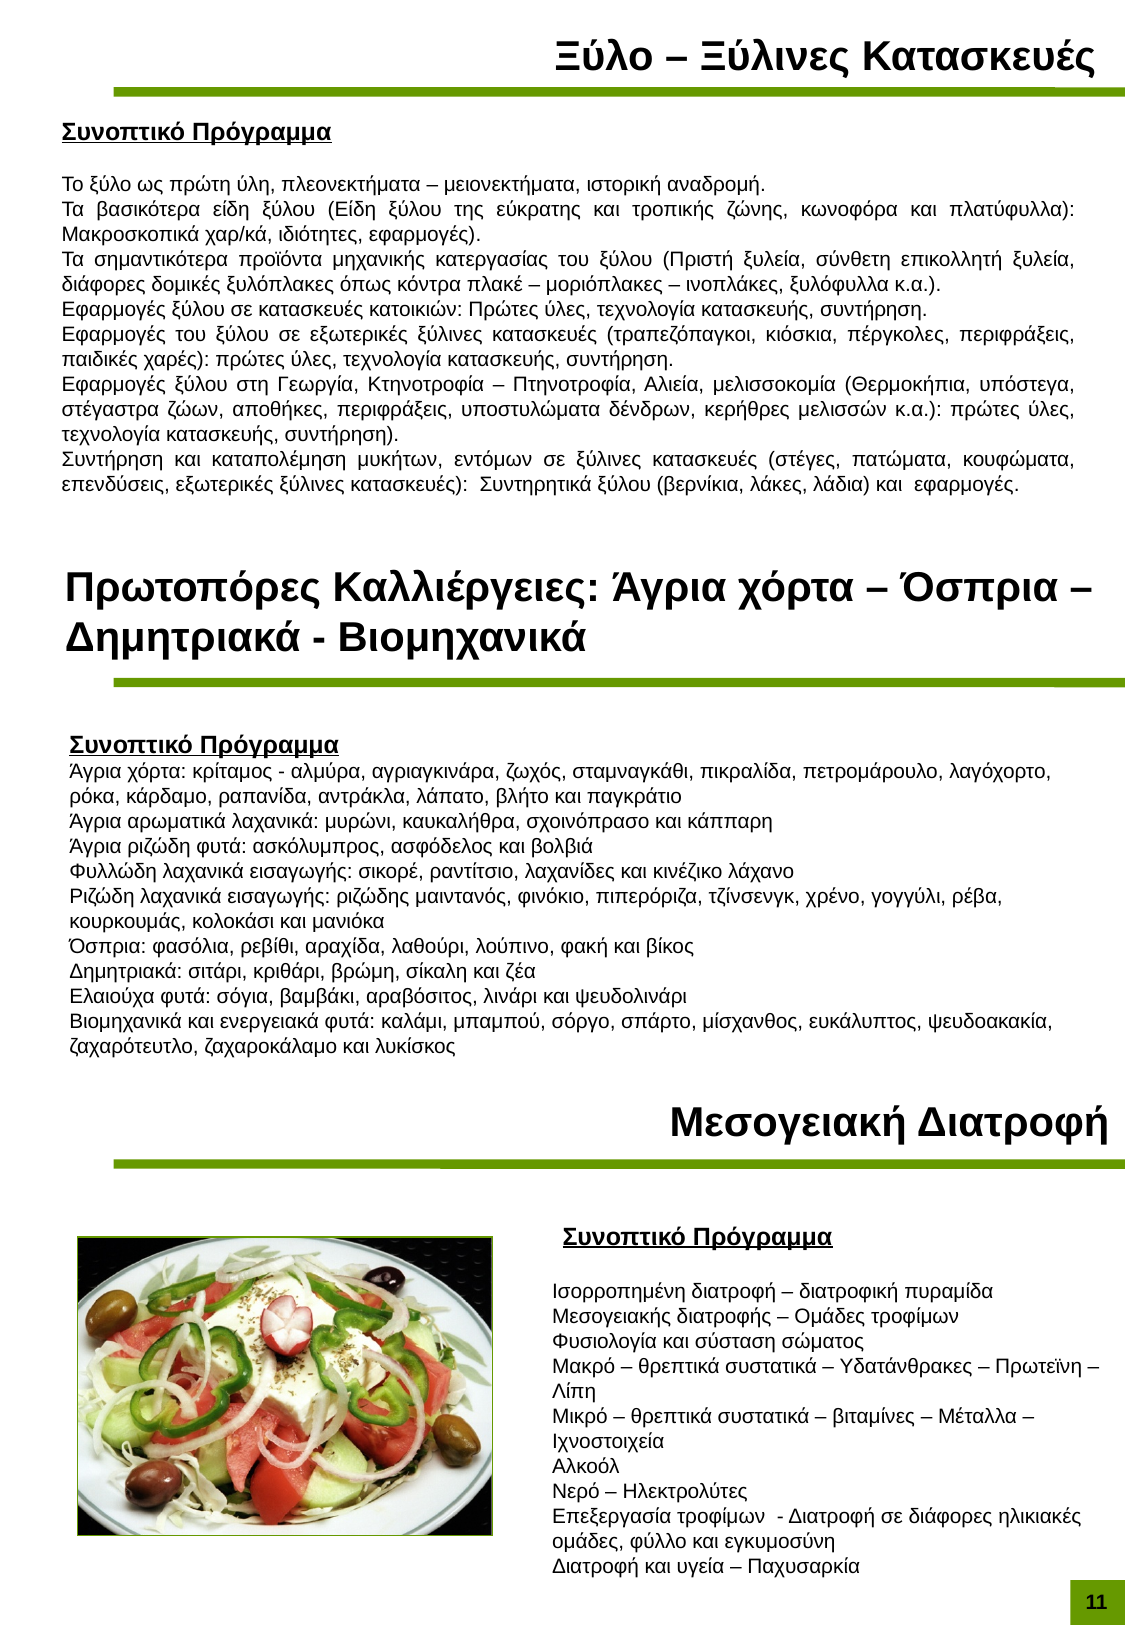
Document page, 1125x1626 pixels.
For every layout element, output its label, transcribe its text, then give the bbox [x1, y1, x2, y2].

picture [77, 1237, 492, 1536]
text_box Πρωτοπόρες Καλλιέργειες: Άγρια χόρτα – Όσπρια – Δημητριακά - Βιομηχανικά [50, 552, 1125, 668]
text_box Συνοπτικό Πρόγραμμα Το ξύλο ως πρώτη ύλη, πλεονεκτήματα – μειονεκτήματα, ιστορική αναδρομή. Τα βασικότερα είδη ξύλου (Είδη ξύλου της εύκρατης και τροπικής ζώνης, κωνοφόρα και πλατύφυλλα): Μακροσκοπικά χαρ/κά, ιδιότητες, εφαρμογές). Τα σημαντικότερα προϊόντα μηχανικής κατεργασίας του ξύλου (Πριστή ξυλεία, σύνθετη επικολλητή ξυλεία, διάφορες δομικές ξυλόπλακες όπως κόντρα πλακέ – μοριόπλακες – ινοπλάκες, ξυλόφυλλα κ.α.). Εφαρμογές ξύλου σε κατασκευές κατοικιών: Πρώτες ύλες, τεχνολογία κατασκευής, συντήρηση. Εφαρμογές του ξύλου σε εξωτερικές ξύλινες κατασκευές (τραπεζόπαγκοι, κιόσκια, πέργκολες, περιφράξεις, παιδικές χαρές): πρώτες ύλες, τεχνολογία κατασκευής, συντήρηση. Εφαρμογές ξύλου στη Γεωργία, Κτηνοτροφία – Πτηνοτροφία, Αλιεία, μελισσοκομία (Θερμοκήπια, υπόστεγα, στέγαστρα ζώων, αποθήκες, περιφράξεις, υποστυλώματα δένδρων, κερήθρες μελισσών κ.α.): πρώτες ύλες, τεχνολογία κατασκευής, συντήρηση). Συντήρηση και καταπολέμηση μυκήτων, εντόμων σε ξύλινες κατασκευές (στέγες, πατώματα, κουφώματα, επενδύσεις, εξωτερικές ξύλινες κατασκευές): Συντηρητικά ξύλου (βερνίκια, λάκες, λάδια) και εφαρμογές. [46, 108, 1090, 503]
text_box Συνοπτικό Πρόγραμμα Ισορροπημένη διατροφή – διατροφική πυραμίδα Μεσογειακής διατροφής – Ομάδες τροφίμων Φυσιολογία και σύσταση σώματος Μακρό – θρεπτικά συστατικά – Υδατάνθρακες – Πρωτεϊνη – Λίπη Μικρό – θρεπτικά συστατικά – βιταμίνες – Μέταλλα – Ιχνοστοιχεία Αλκοόλ Νερό – Ηλεκτρολύτες Επεξεργασία τροφίμων - Διατροφή σε διάφορες ηλικιακές ομάδες, φύλλο και εγκυμοσύνη Διατροφή και υγεία – Παχυσαρκία [537, 1200, 1125, 1610]
text_box [1070, 1580, 1125, 1625]
text_box Συνοπτικό Πρόγραμμα Άγρια χόρτα: κρίταμος - αλμύρα, αγριαγκινάρα, ζωχός, σταμναγκάθι, πικραλίδα, πετρομάρουλο, λαγόχορτο, ρόκα, κάρδαμο, ραπανίδα, αντράκλα, λάπατο, βλήτο και παγκράτιο Άγρια αρωματικά λαχανικά: μυρώνι, καυκαλήθρα, σχοινόπρασο και κάππαρη Άγρια ριζώδη φυτά: ασκόλυμπρος, ασφόδελος και βολβιά Φυλλώδη λαχανικά εισαγωγής: σικορέ, ραντίτσιο, λαχανίδες και κινέζικο λάχανο Ριζώδη λαχανικά εισαγωγής: ριζώδης μαιντανός, φινόκιο, πιπερόριζα, τζίνσενγκ, χρένο, γογγύλι, ρέβα, κουρκουμάς, κολοκάσι και μανιόκα Όσπρια: φασόλια, ρεβίθι, αραχίδα, λαθούρι, λούπινο, φακή και βίκος Δημητριακά: σιτάρι, κριθάρι, βρώμη, σίκαλη και ζέα Ελαιούχα φυτά: σόγια, βαμβάκι, αραβόσιτος, λινάρι και ψευδολινάρι Βιομηχανικά και ενεργειακά φυτά: καλάμι, μπαμπού, σόργο, σπάρτο, μίσχανθος, ευκάλυπτος, ψευδοακακία, ζαχαρότευτλο, ζαχαροκάλαμο και λυκίσκος [54, 720, 1094, 1066]
text_box 11 [1070, 1580, 1123, 1621]
text_box Ξύλο – Ξύλινες Κατασκευές [539, 21, 1112, 86]
text_box Μεσογειακή Διατροφή [654, 1087, 1125, 1152]
